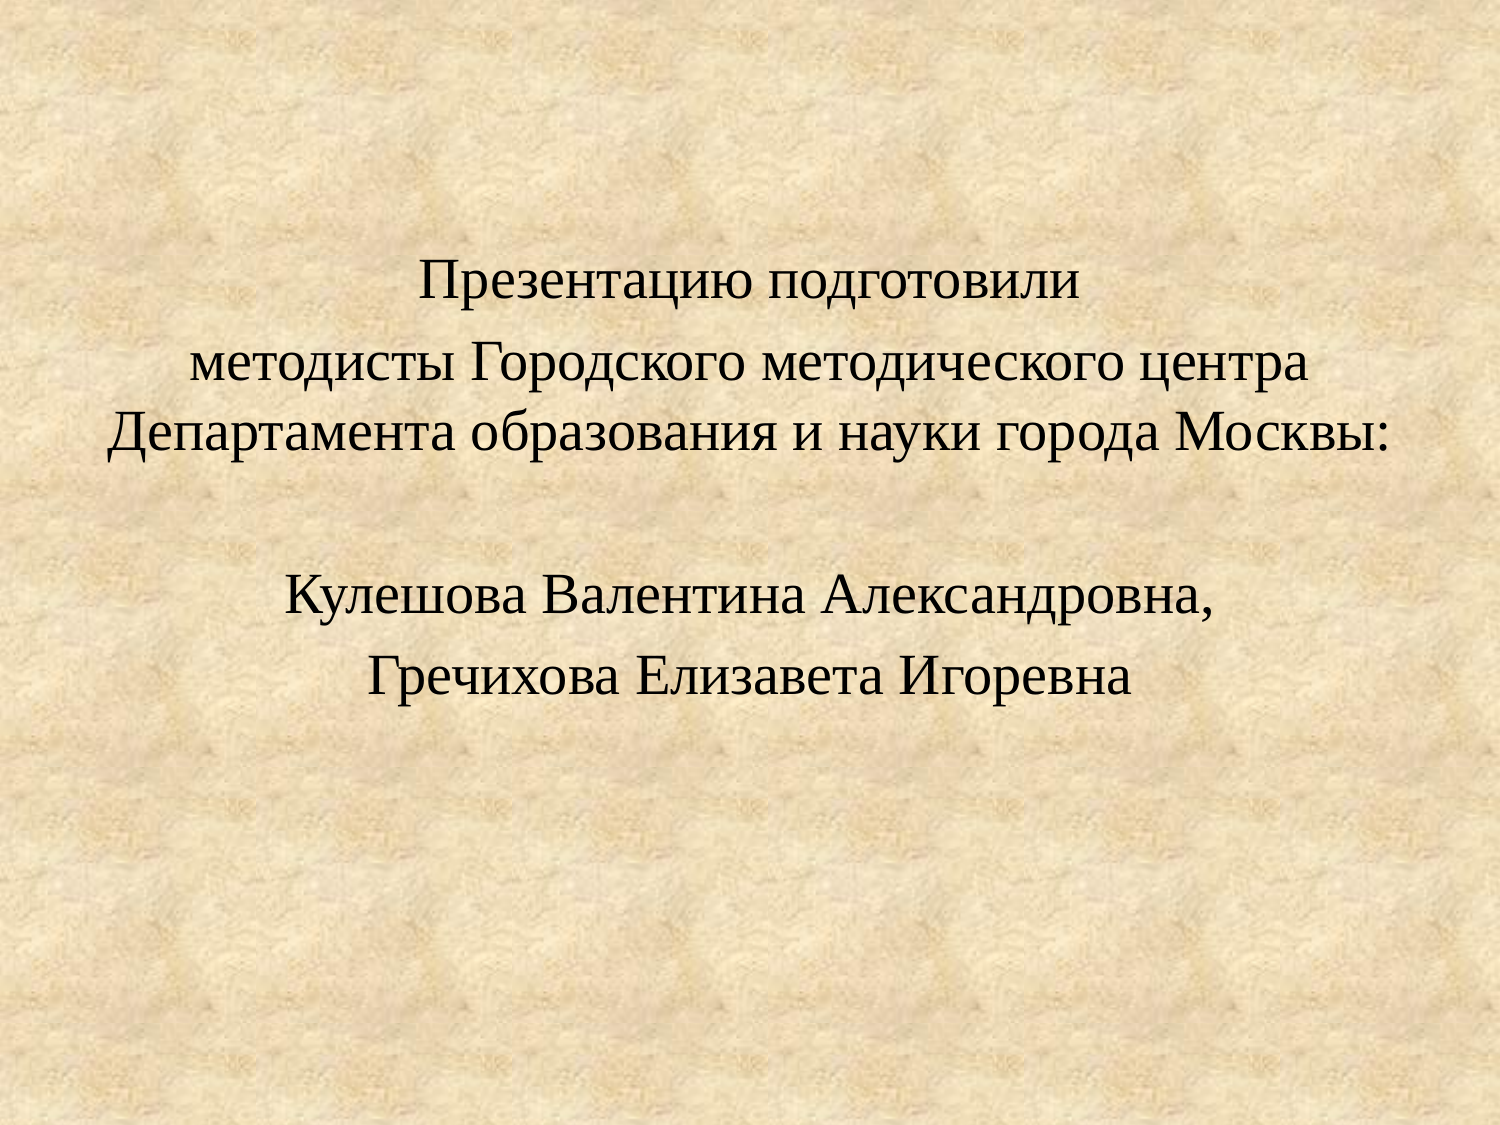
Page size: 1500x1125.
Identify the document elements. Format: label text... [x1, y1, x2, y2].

text_box Презентацию подготовили методисты Городского методического центра Департамента образования и науки города Москвы: Кулешова Валентина Александровна, Гречихова Елизавета Игоревна [75, 232, 1425, 976]
picture [0, 0, 1500, 1125]
